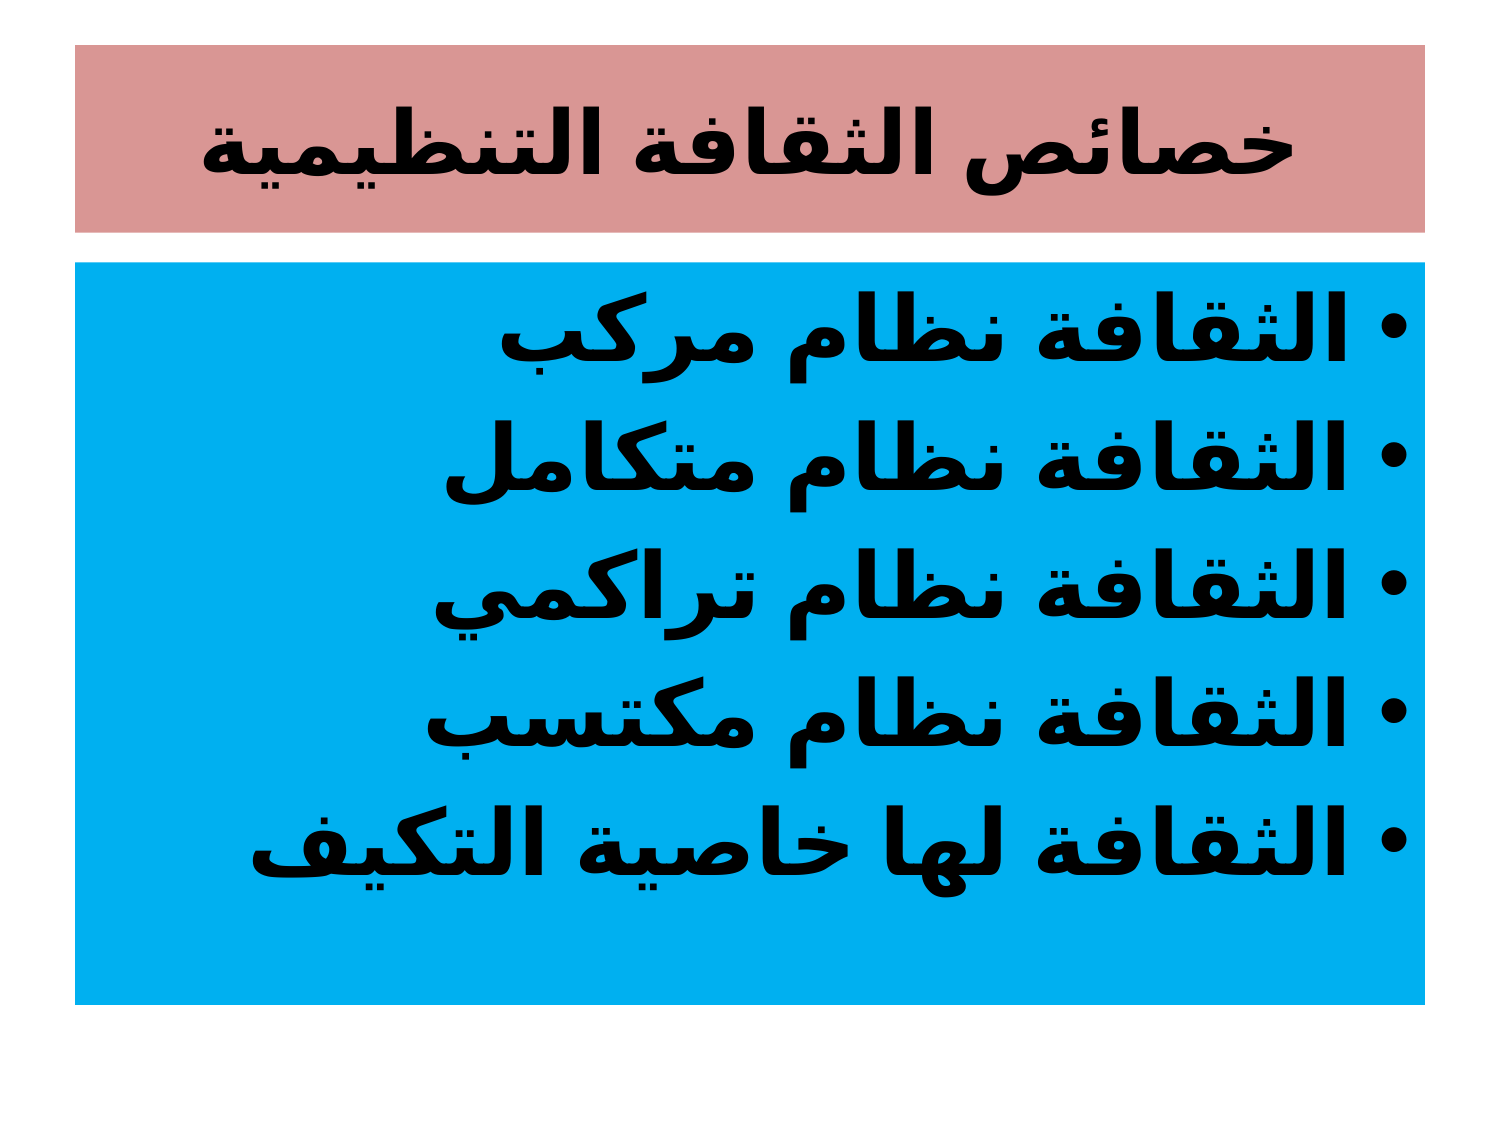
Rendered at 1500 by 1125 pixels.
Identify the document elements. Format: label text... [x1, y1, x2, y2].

title خصائص الثقافة التنظيمية [75, 45, 1425, 233]
list الثقافة نظام مركب الثقافة نظام متكامل الثقافة نظام تراكمي الثقافة نظام مكتسب الثقافة لها خاصية التكيف [75, 262, 1425, 1005]
